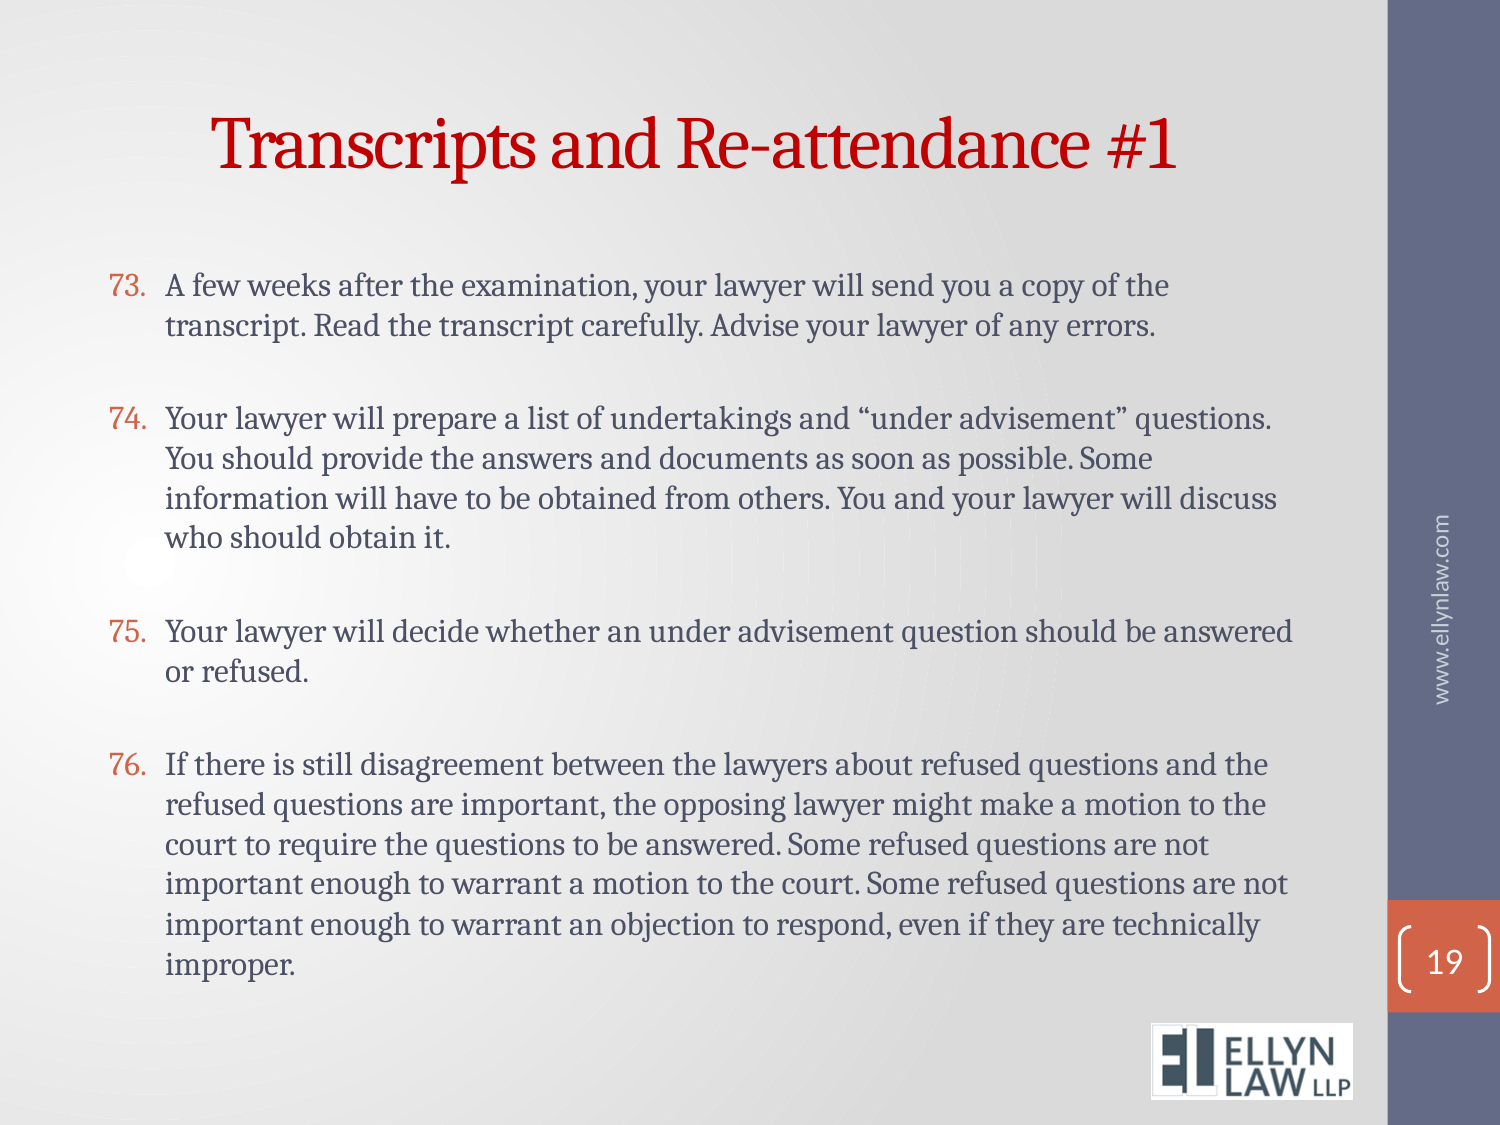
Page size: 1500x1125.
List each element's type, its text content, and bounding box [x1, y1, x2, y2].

footer www.ellynlaw.com [1408, 500, 1469, 889]
picture [1151, 1022, 1354, 1100]
slide_number 19 [1397, 925, 1492, 994]
list A few weeks after the examination, your lawyer will send you a copy of the transcript. Read the transcript carefully. Advise your lawyer of any errors. Your lawyer will prepare a list of undertakings and “under advisement” questions. You should provide the answers and documents as soon as possible. Some information will have to be obtained from others. You and your lawyer will discuss who should obtain it. Your lawyer will decide whether an under advisement question should be answered or refused. If there is still disagreement between the lawyers about refused questions and the refused questions are important, the opposing lawyer might make a motion to the court to require the questions to be answered. Some refused questions are not important enough to warrant a motion to the court. Some refused questions are not important enough to warrant an objection to respond, even if they are technically improper. [75, 255, 1325, 1050]
title Transcripts and Re-attendance #1 [75, 45, 1325, 233]
